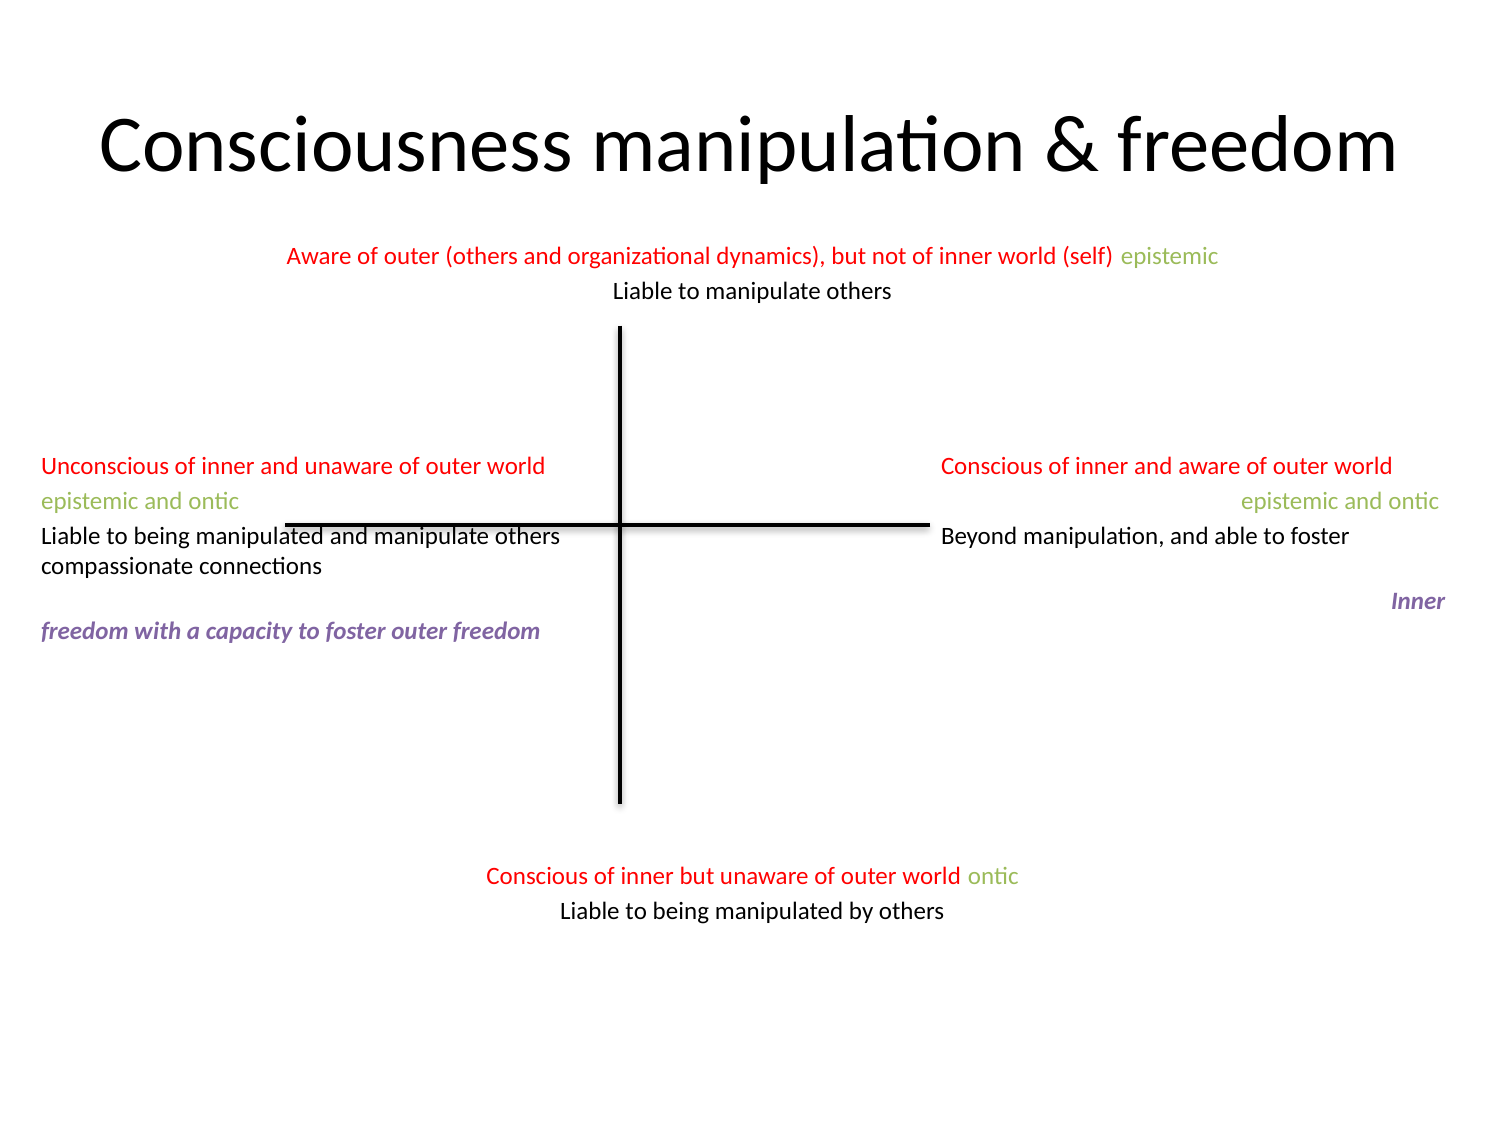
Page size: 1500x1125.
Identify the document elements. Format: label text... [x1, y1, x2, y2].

list Aware of outer (others and organizational dynamics), but not of inner world (self) epistemic Liable to manipulate others Unconscious of inner and unaware of outer world Conscious of inner and aware of outer world epistemic and ontic epistemic and ontic Liable to being manipulated and manipulate others Beyond manipulation, and able to foster compassionate connections Inner freedom with a capacity to foster outer freedom Conscious of inner but unaware of outer world ontic Liable to being manipulated by others [26, 232, 1480, 1005]
title Consciousness manipulation & freedom [75, 45, 1425, 232]
